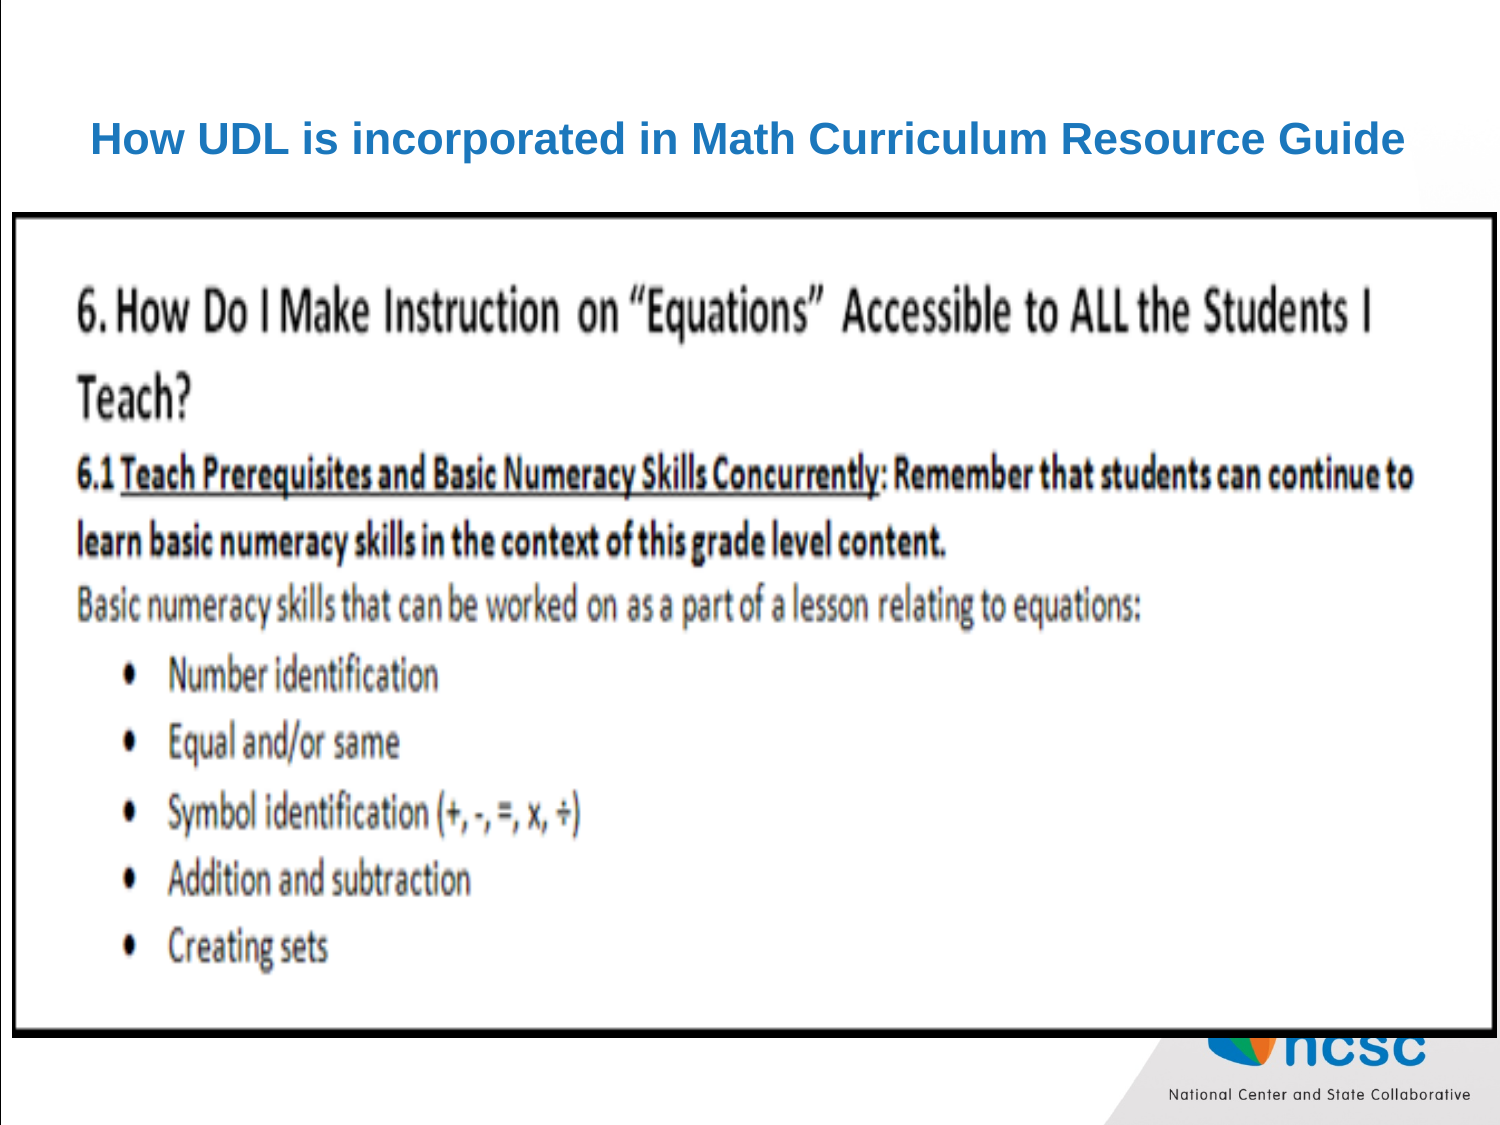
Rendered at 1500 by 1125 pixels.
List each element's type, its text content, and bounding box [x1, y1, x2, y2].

title How UDL is incorporated in Math Curriculum Resource Guide [74, 44, 1426, 210]
picture [0, 0, 1500, 1125]
